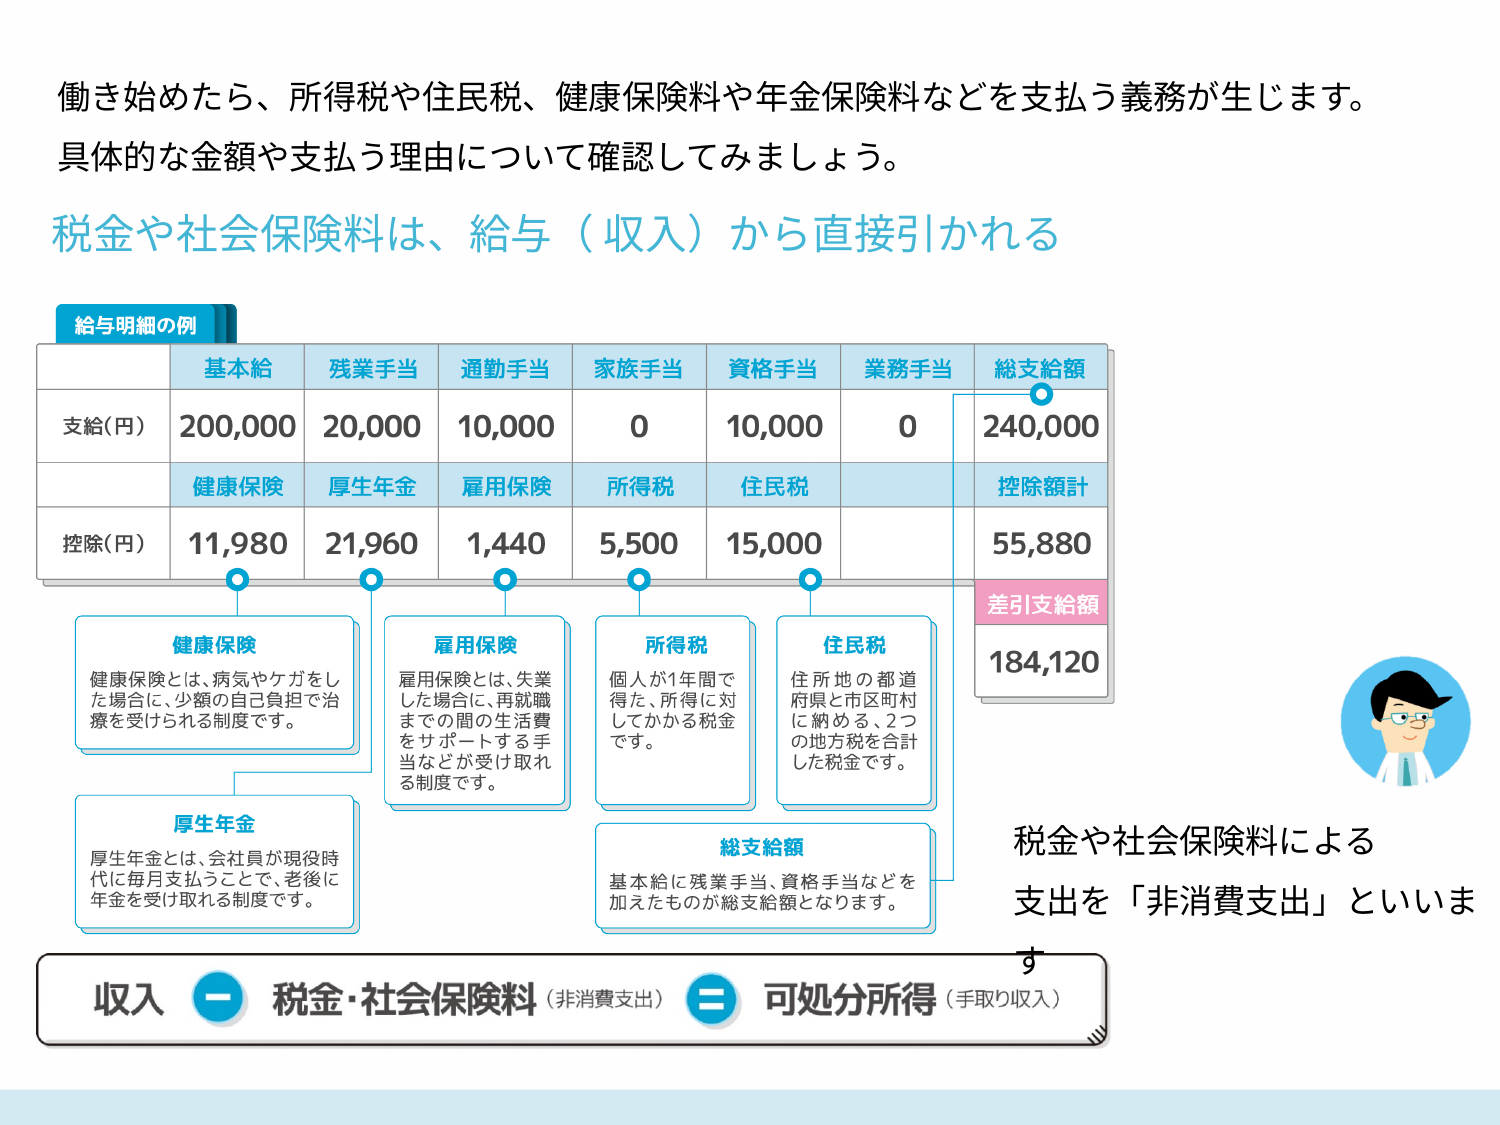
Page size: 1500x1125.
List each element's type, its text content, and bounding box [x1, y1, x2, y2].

text_box 税金や社会保険料による 支出を「非消費支出」といいます [1111, 793, 1500, 988]
text_box 働き始めたら、所得税や住民税、健康保険料や年金保険料などを支払う義務が生じます。 具体的な金額や支払う理由について確認してみましょう。 [36, 49, 1380, 184]
picture [0, 0, 1500, 1125]
text_box 税金や社会保険料は、給与（ 収入）から直接引かれる [36, 200, 1312, 265]
